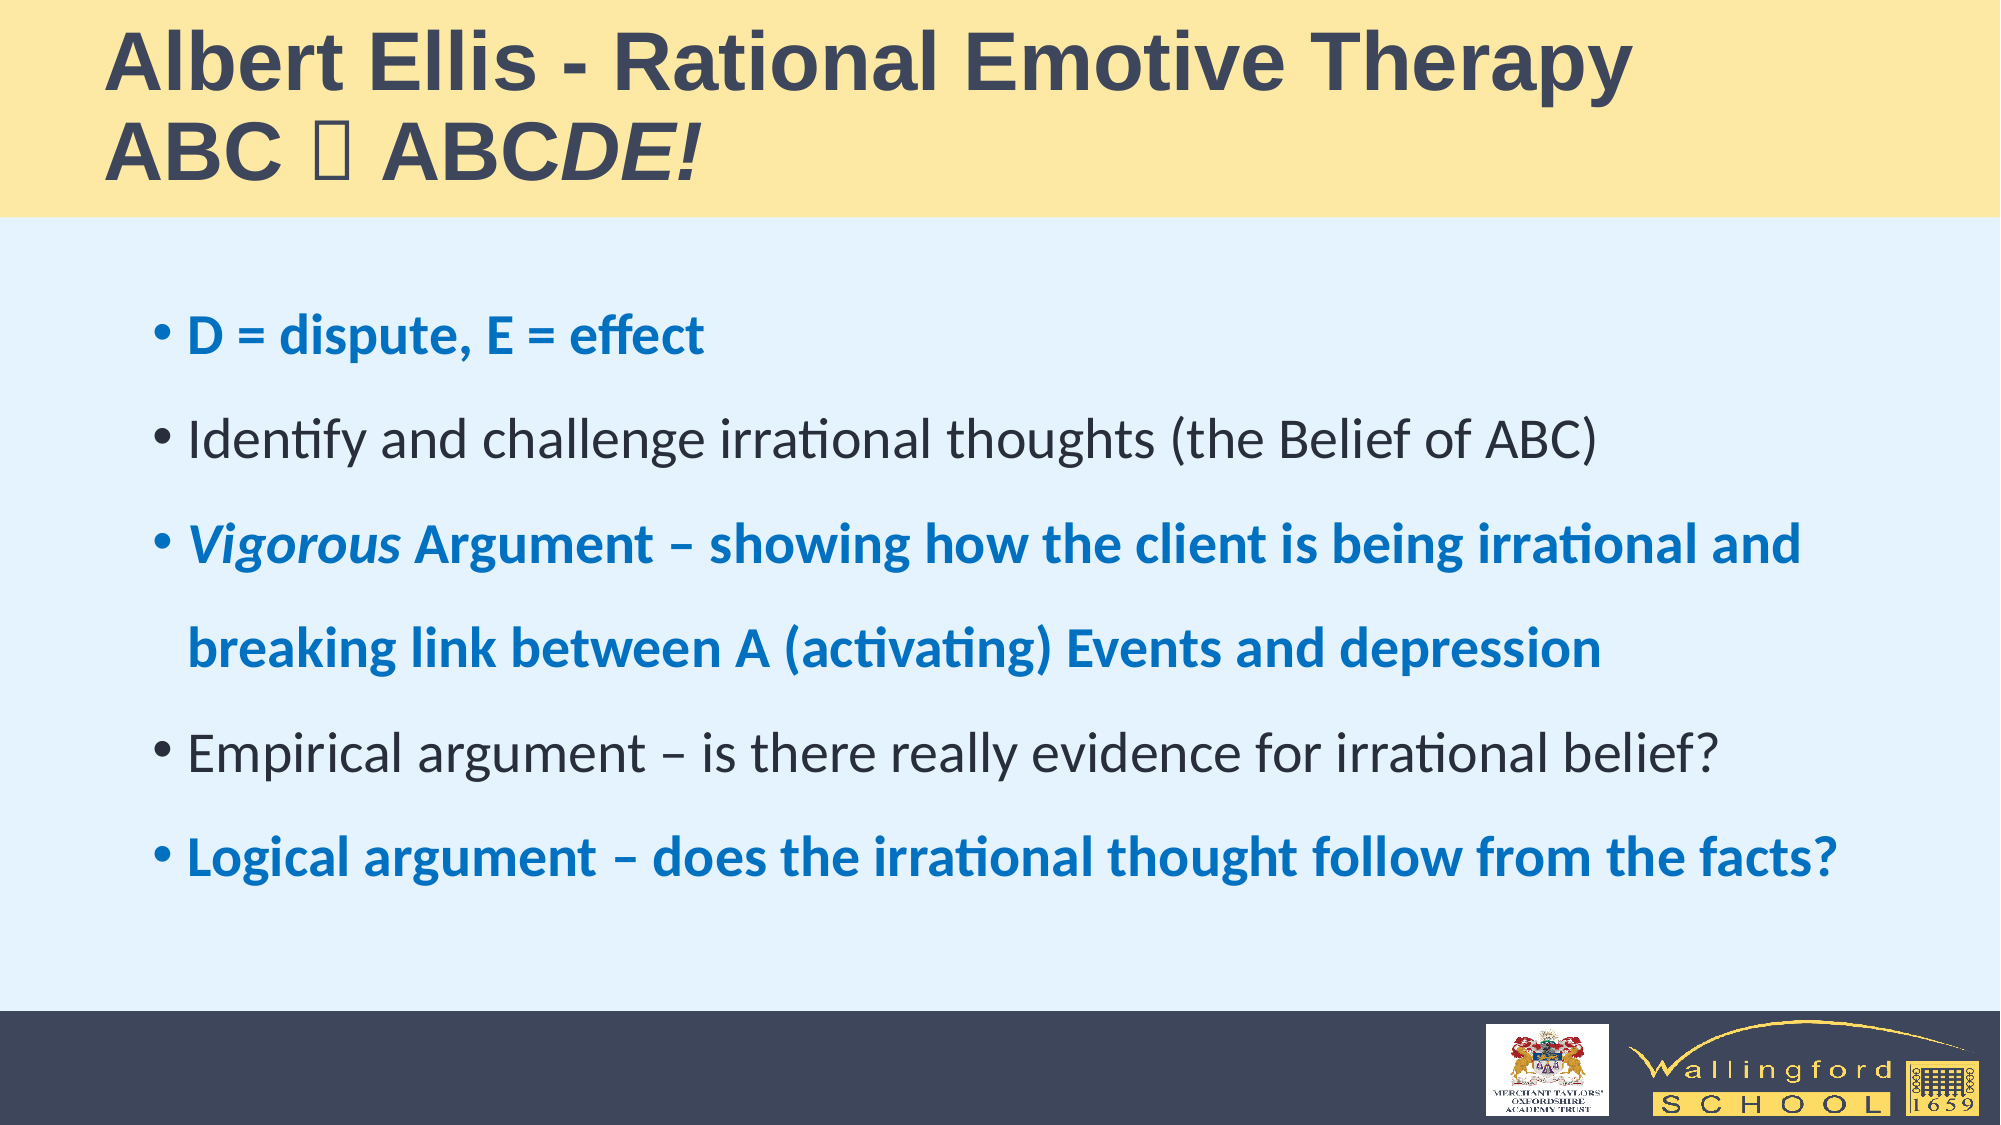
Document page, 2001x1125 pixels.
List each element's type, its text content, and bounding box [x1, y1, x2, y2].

list D = dispute, E = effect Identify and challenge irrational thoughts (the Belief of ABC) Vigorous Argument – showing how the client is being irrational and breaking link between A (activating) Events and depression Empirical argument – is there really evidence for irrational belief? Logical argument – does the irrational thought follow from the facts? [137, 254, 1863, 968]
picture [1486, 1024, 1609, 1116]
picture [1627, 1020, 1979, 1116]
title Albert Ellis - Rational Emotive Therapy ABC  ABCDE! [0, 0, 2000, 218]
